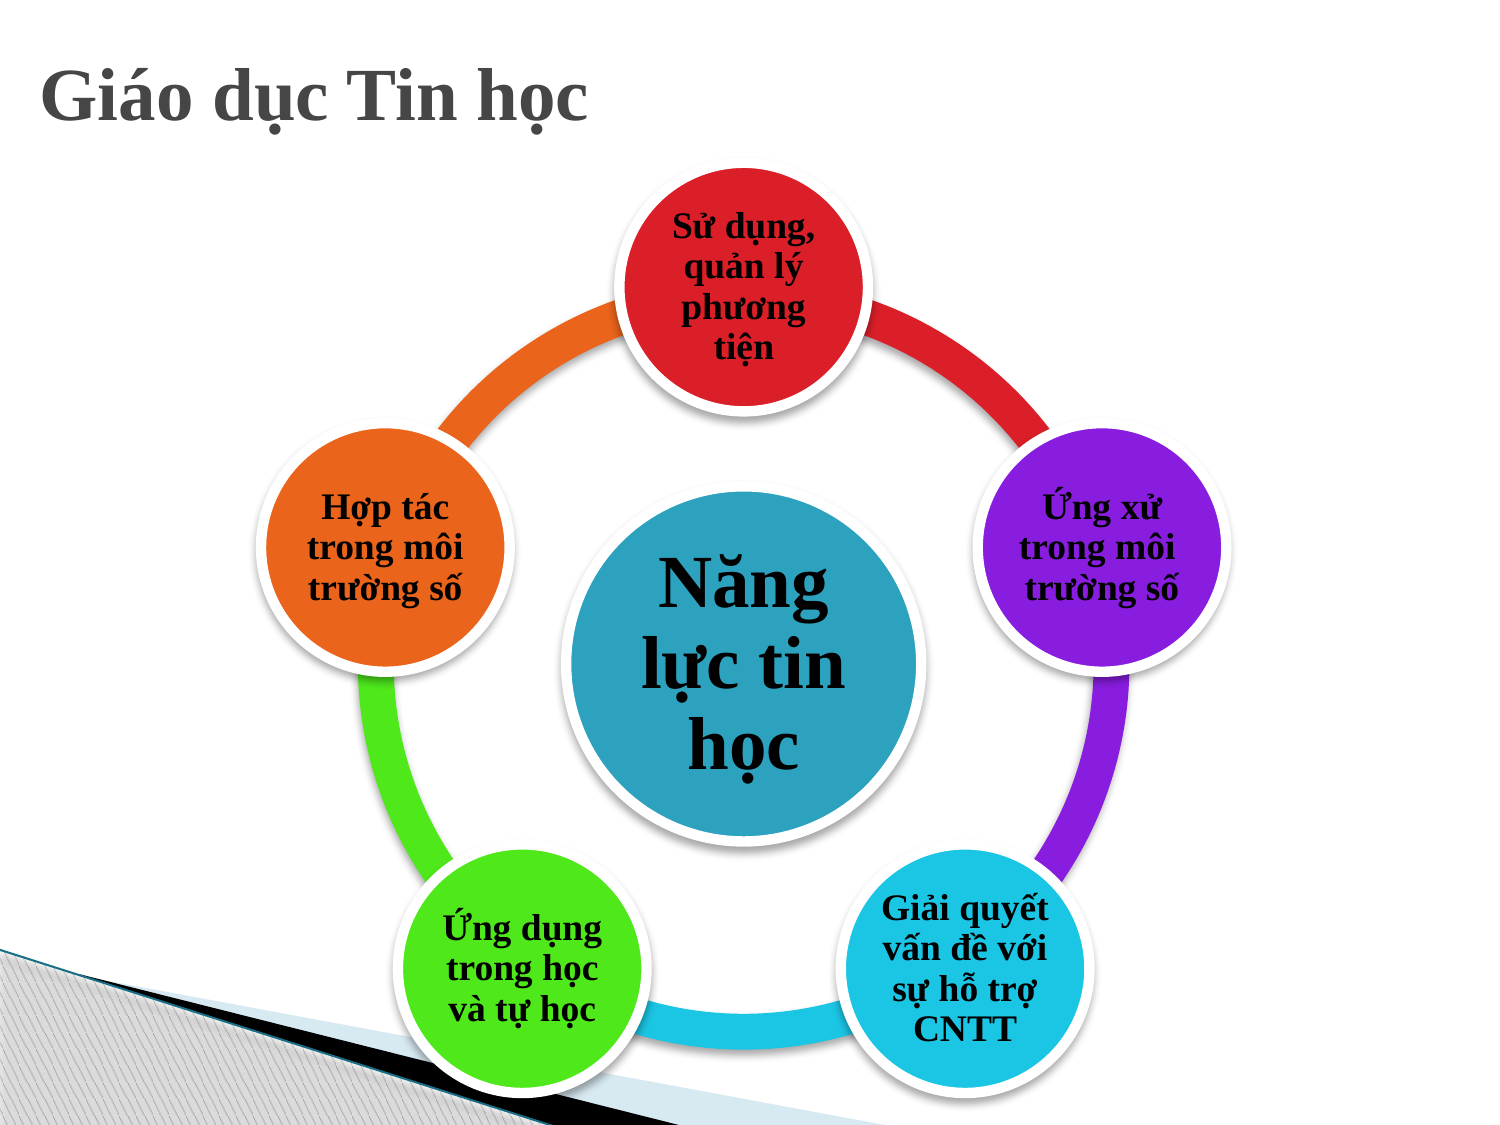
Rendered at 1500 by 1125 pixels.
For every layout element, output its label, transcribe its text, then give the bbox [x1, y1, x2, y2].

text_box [24, 162, 1463, 1101]
title Giáo dục Tin học [24, 24, 1475, 155]
